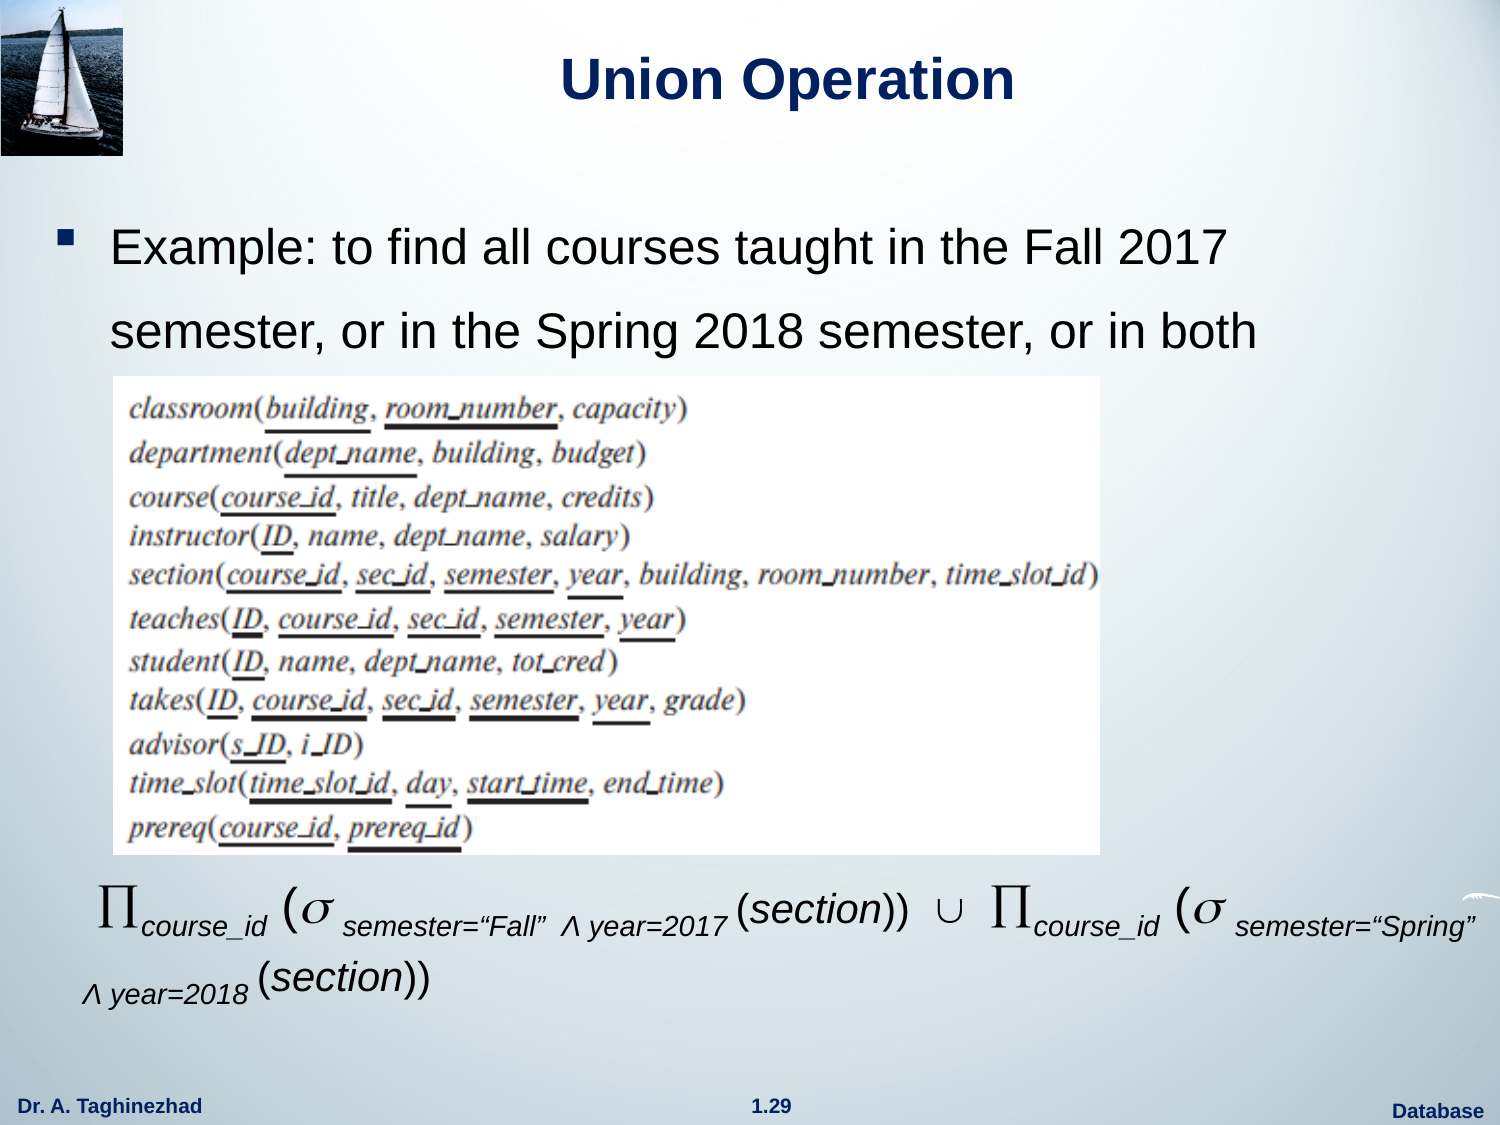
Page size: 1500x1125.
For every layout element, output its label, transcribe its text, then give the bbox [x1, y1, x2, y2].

list Example: to find all courses taught in the Fall 2017 semester, or in the Spring 2018 semester, or in both [38, 182, 1387, 952]
text_box course_id ( semester=“Fall” Λ year=2017 (section))  course_id ( semester=“Spring” Λ year=2018 (section)) [68, 866, 1500, 1018]
picture [113, 376, 1100, 855]
title Union Operation [125, 18, 1452, 120]
picture [0, 0, 1500, 1125]
